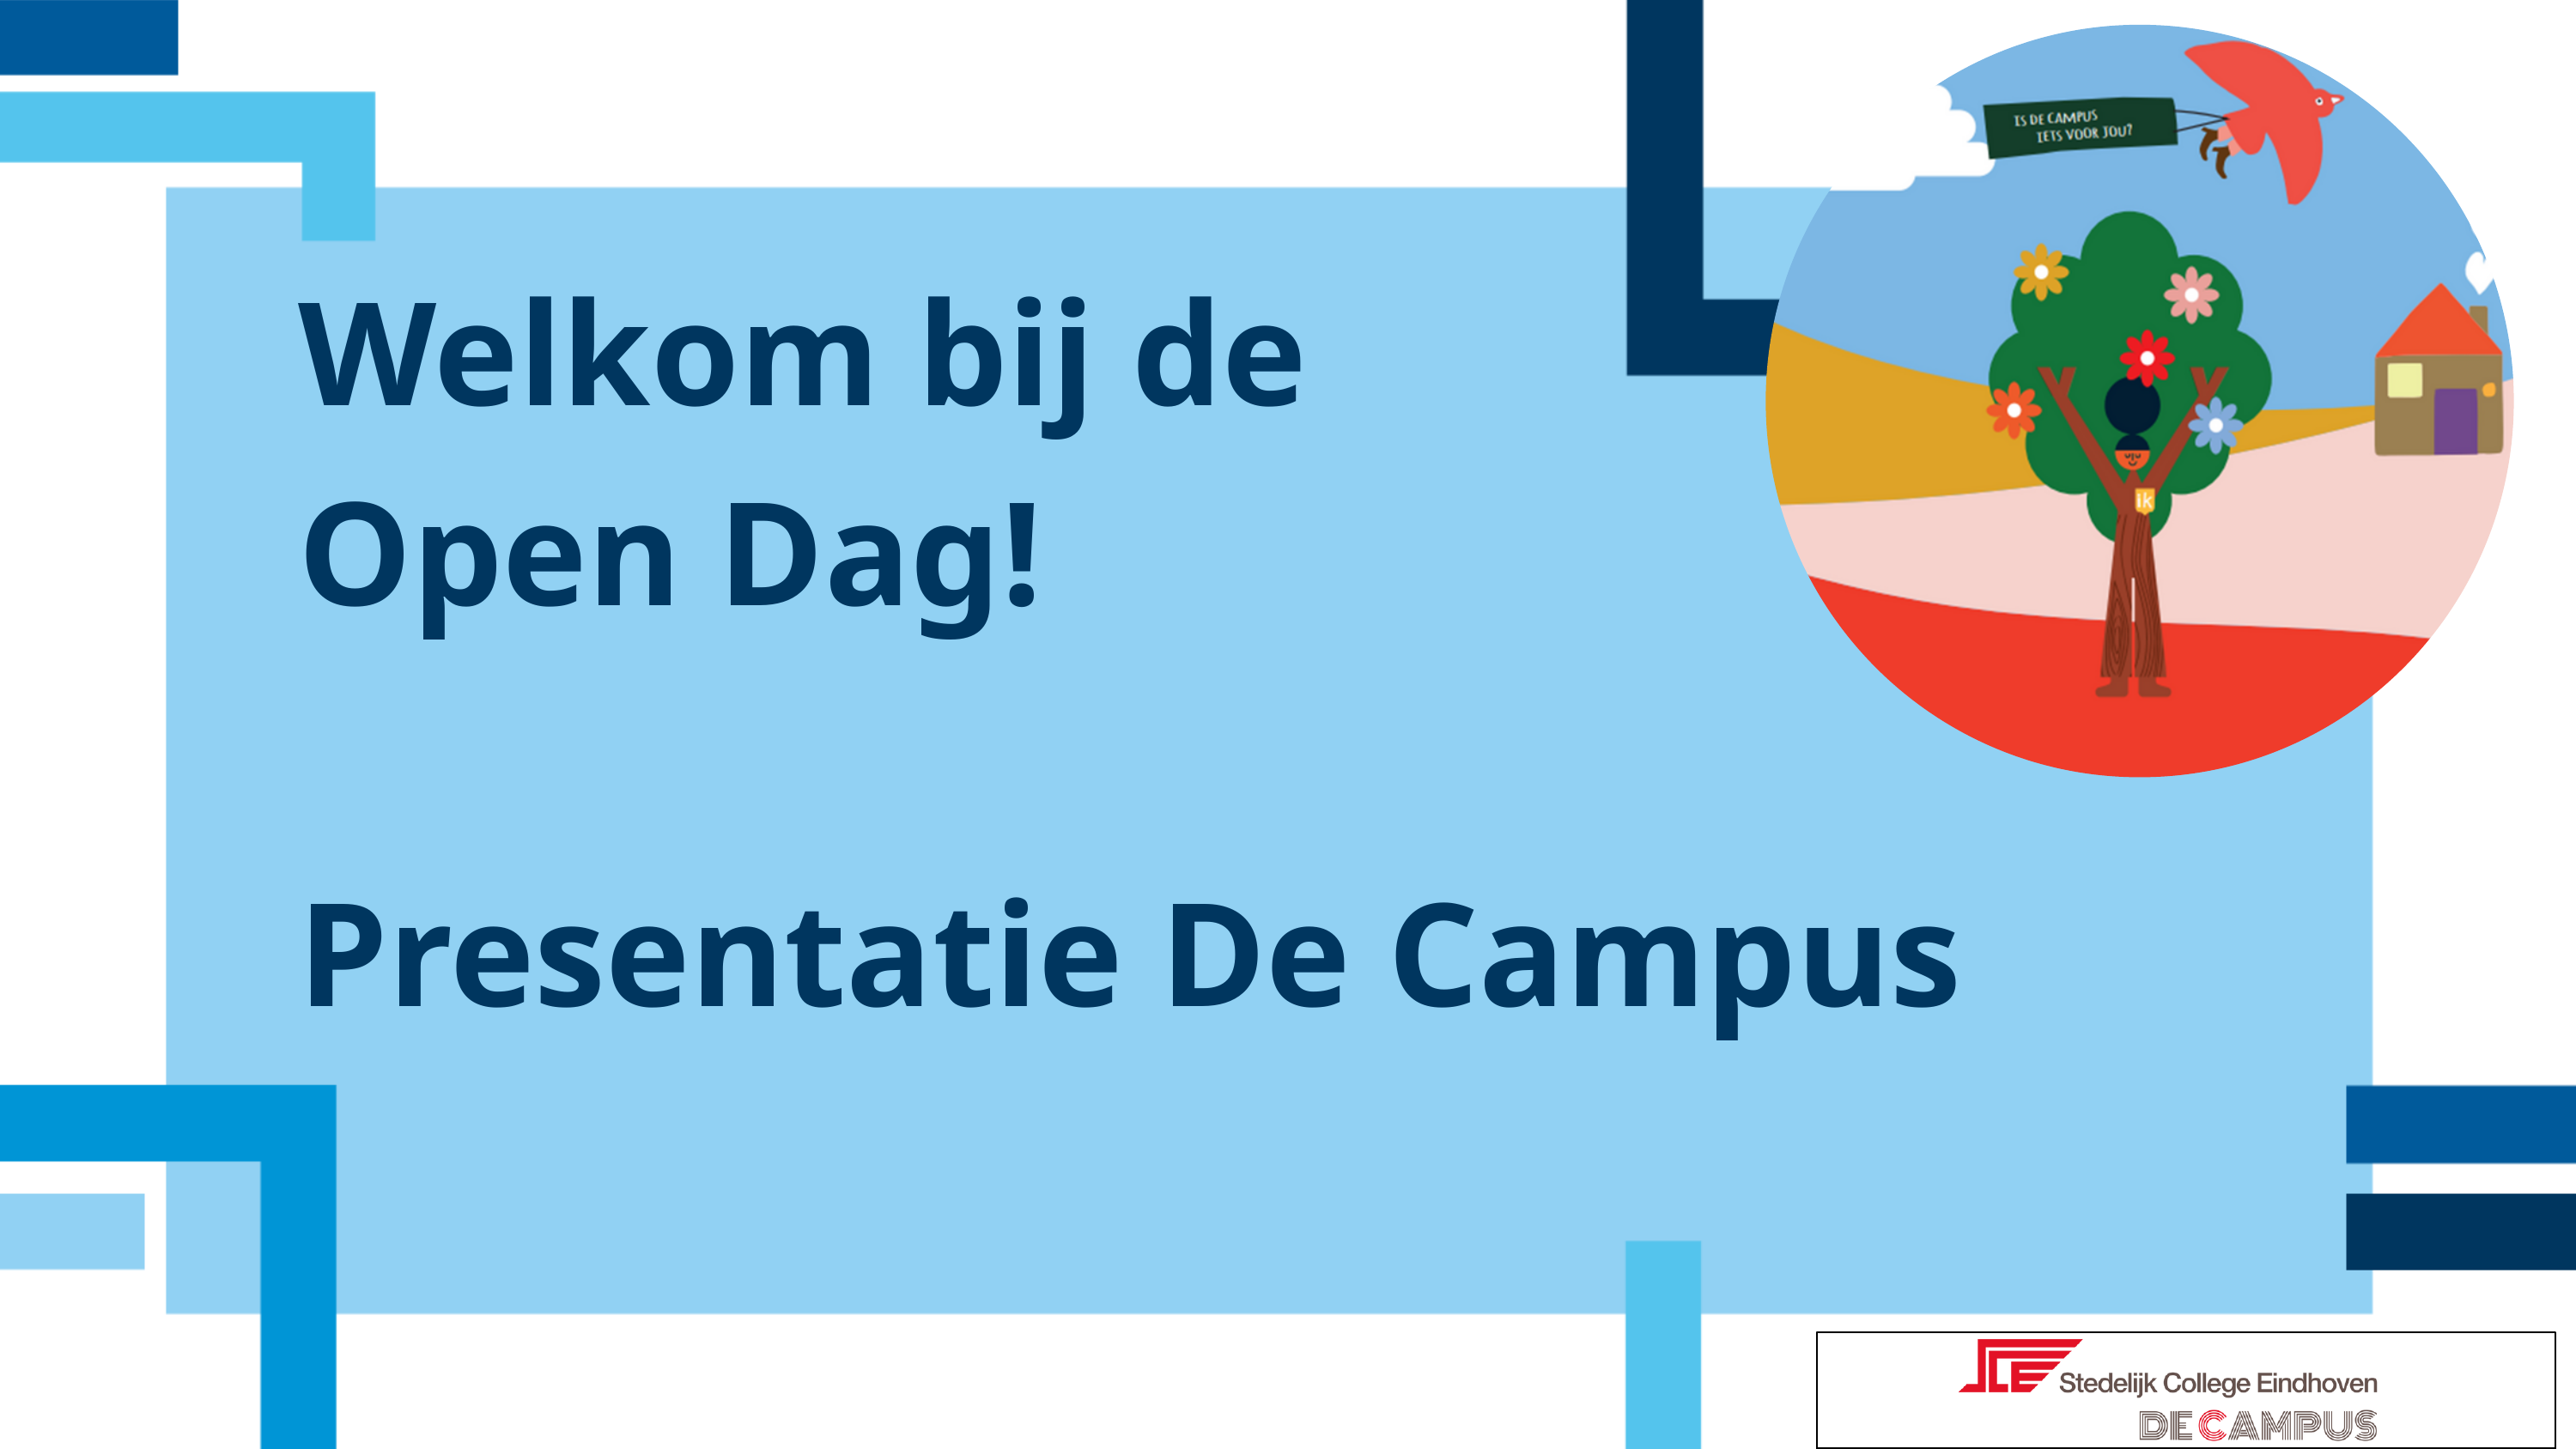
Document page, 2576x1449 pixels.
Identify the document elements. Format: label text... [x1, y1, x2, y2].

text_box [1816, 1331, 2556, 1449]
text_box [0, 0, 2576, 1449]
text_box Welkom bij de Open Dag! Presentatie De Campus [298, 233, 2316, 1035]
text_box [1765, 24, 2514, 778]
